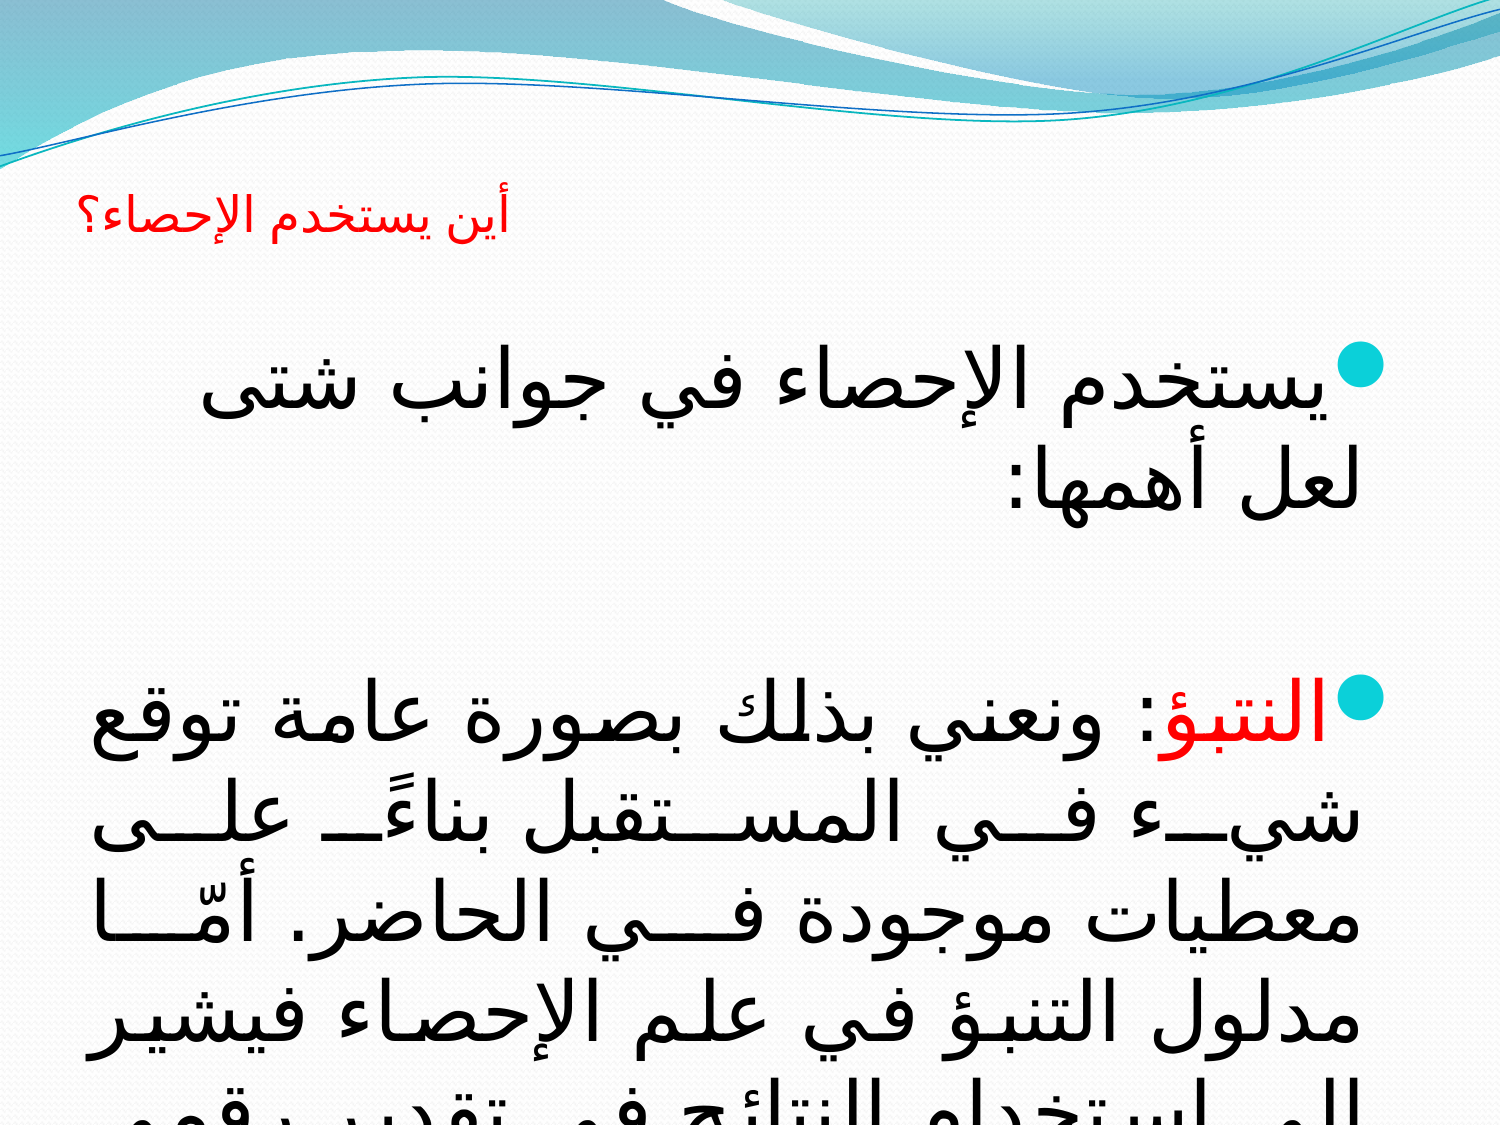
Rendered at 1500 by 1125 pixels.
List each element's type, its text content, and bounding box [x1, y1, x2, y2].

list يستخدم الإحصاء في جوانب شتى لعل أهمها: النتبؤ: ونعني بذلك بصورة عامة توقع شيء في المستقبل بناءً على معطيات موجودة في الحاضر. أمّا مدلول التنبؤ في علم الإحصاء فيشير إلى استخدام النتائج في تقدير رقمي أي كمي وذلك لبيان أشياء في المستقبل غير محددة الآن. [75, 317, 1425, 1038]
title أين يستخدم الإحصاء؟ [75, 115, 1425, 303]
